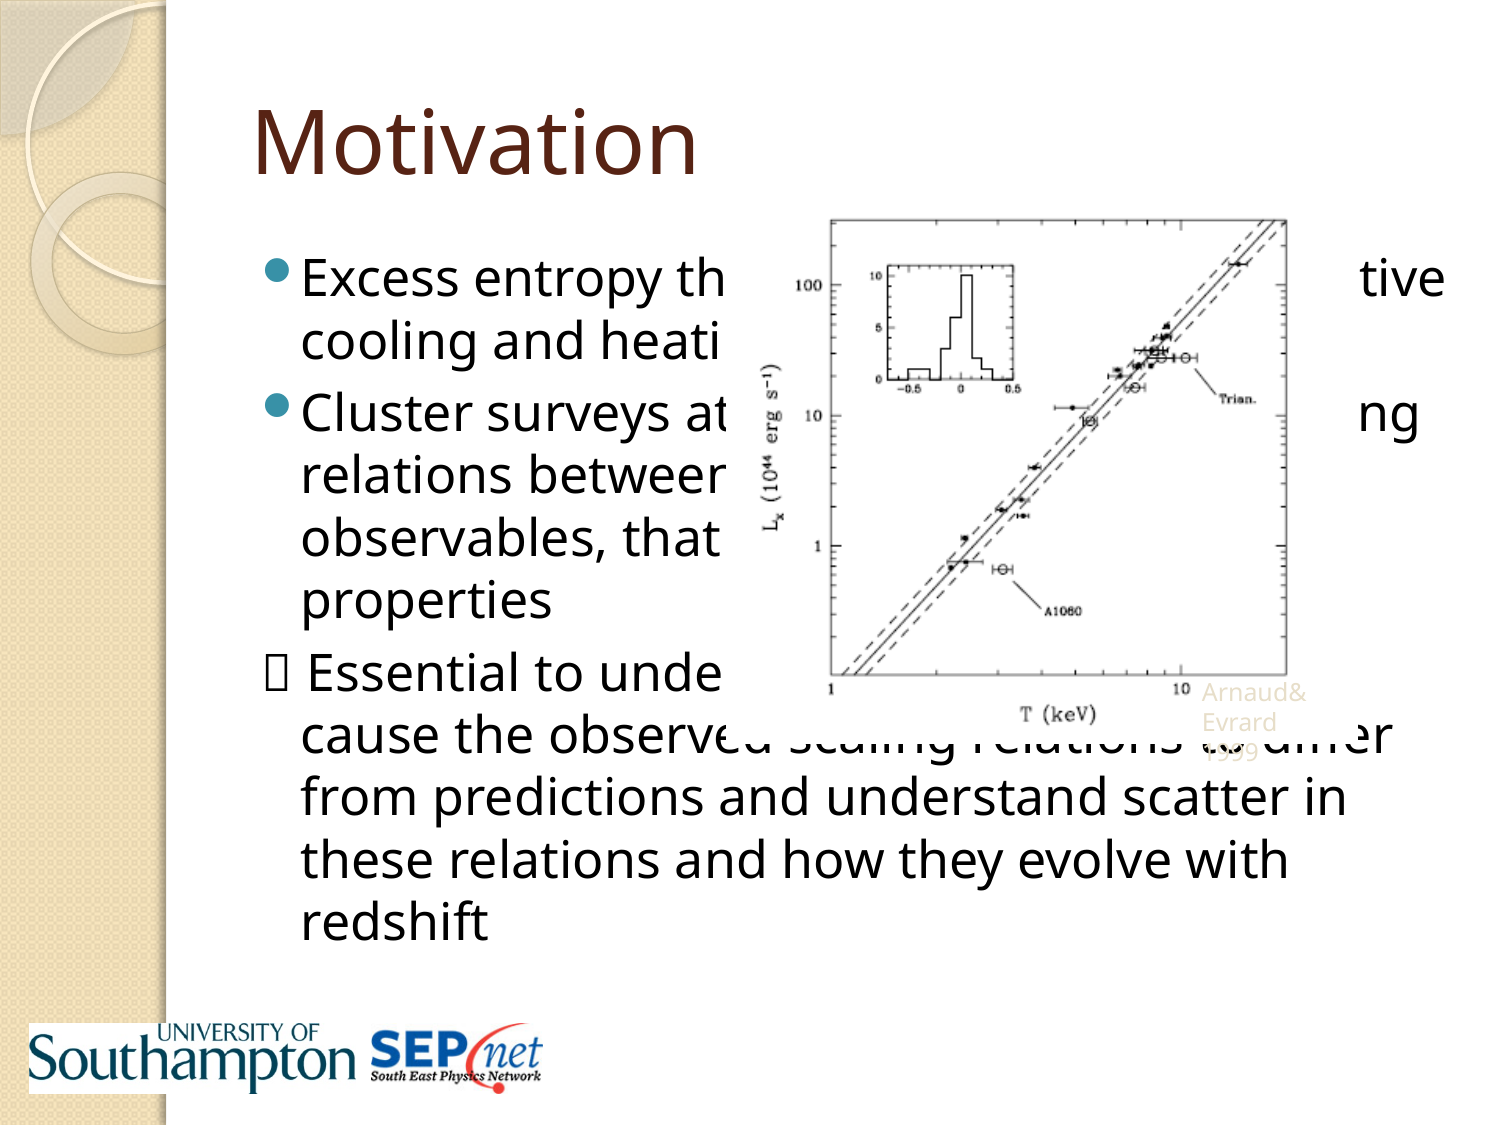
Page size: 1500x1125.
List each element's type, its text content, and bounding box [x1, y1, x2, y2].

title Motivation [235, 45, 1466, 233]
picture [371, 1025, 543, 1094]
list Excess entropy thought to result from radiative cooling and heating from radio loud AGN Cluster surveys at high redshift rely on scaling relations between cluster mass and observables, that depend on cluster gas properties  Essential to understand the processes that cause the observed scaling relations to differ from predictions and understand scatter in these relations and how they evolve with redshift [235, 237, 1466, 1025]
picture [29, 1023, 356, 1094]
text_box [726, 184, 1358, 745]
